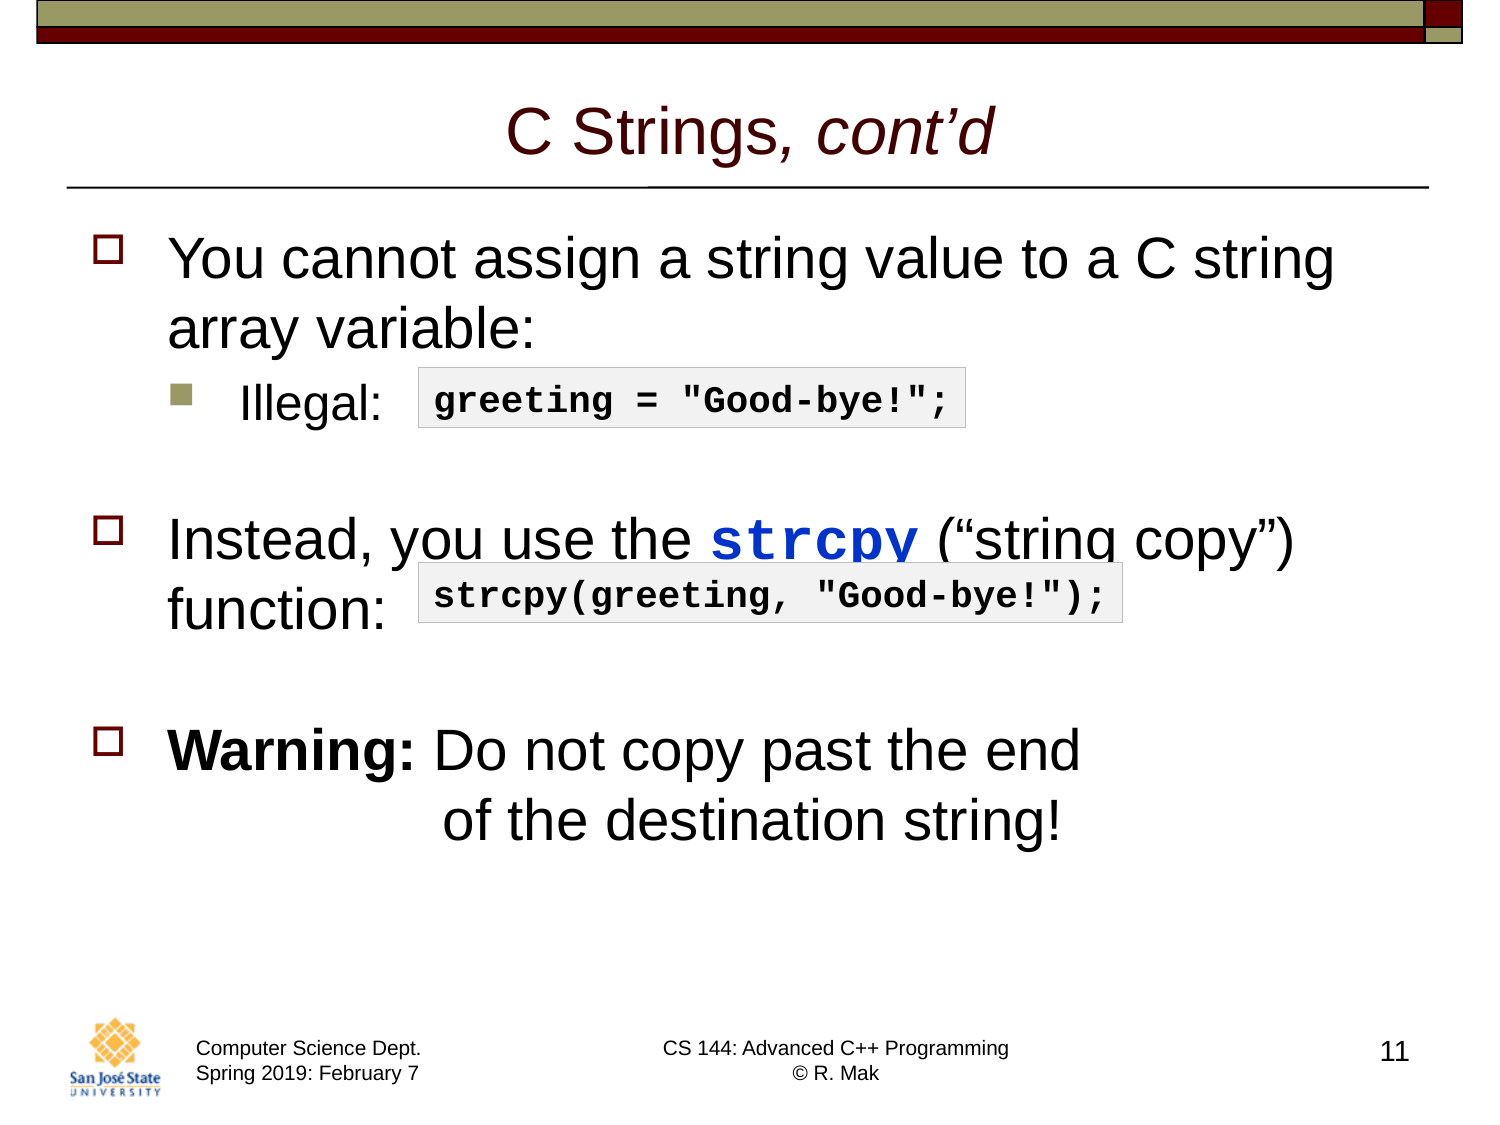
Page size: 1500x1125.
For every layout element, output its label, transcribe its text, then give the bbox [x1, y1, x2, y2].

picture [60, 1012, 166, 1112]
list You cannot assign a string value to a C string array variable: Illegal: Instead, you use the strcpy (“string copy”) function: Warning: Do not copy past the end of the destination string! [75, 212, 1425, 1006]
title C Strings, cont’d [75, 67, 1425, 175]
text_box strcpy(greeting, "Good-bye!"); [418, 562, 1123, 623]
slide_number 11 [1320, 1025, 1425, 1100]
text_box greeting = "Good-bye!"; [418, 367, 966, 428]
